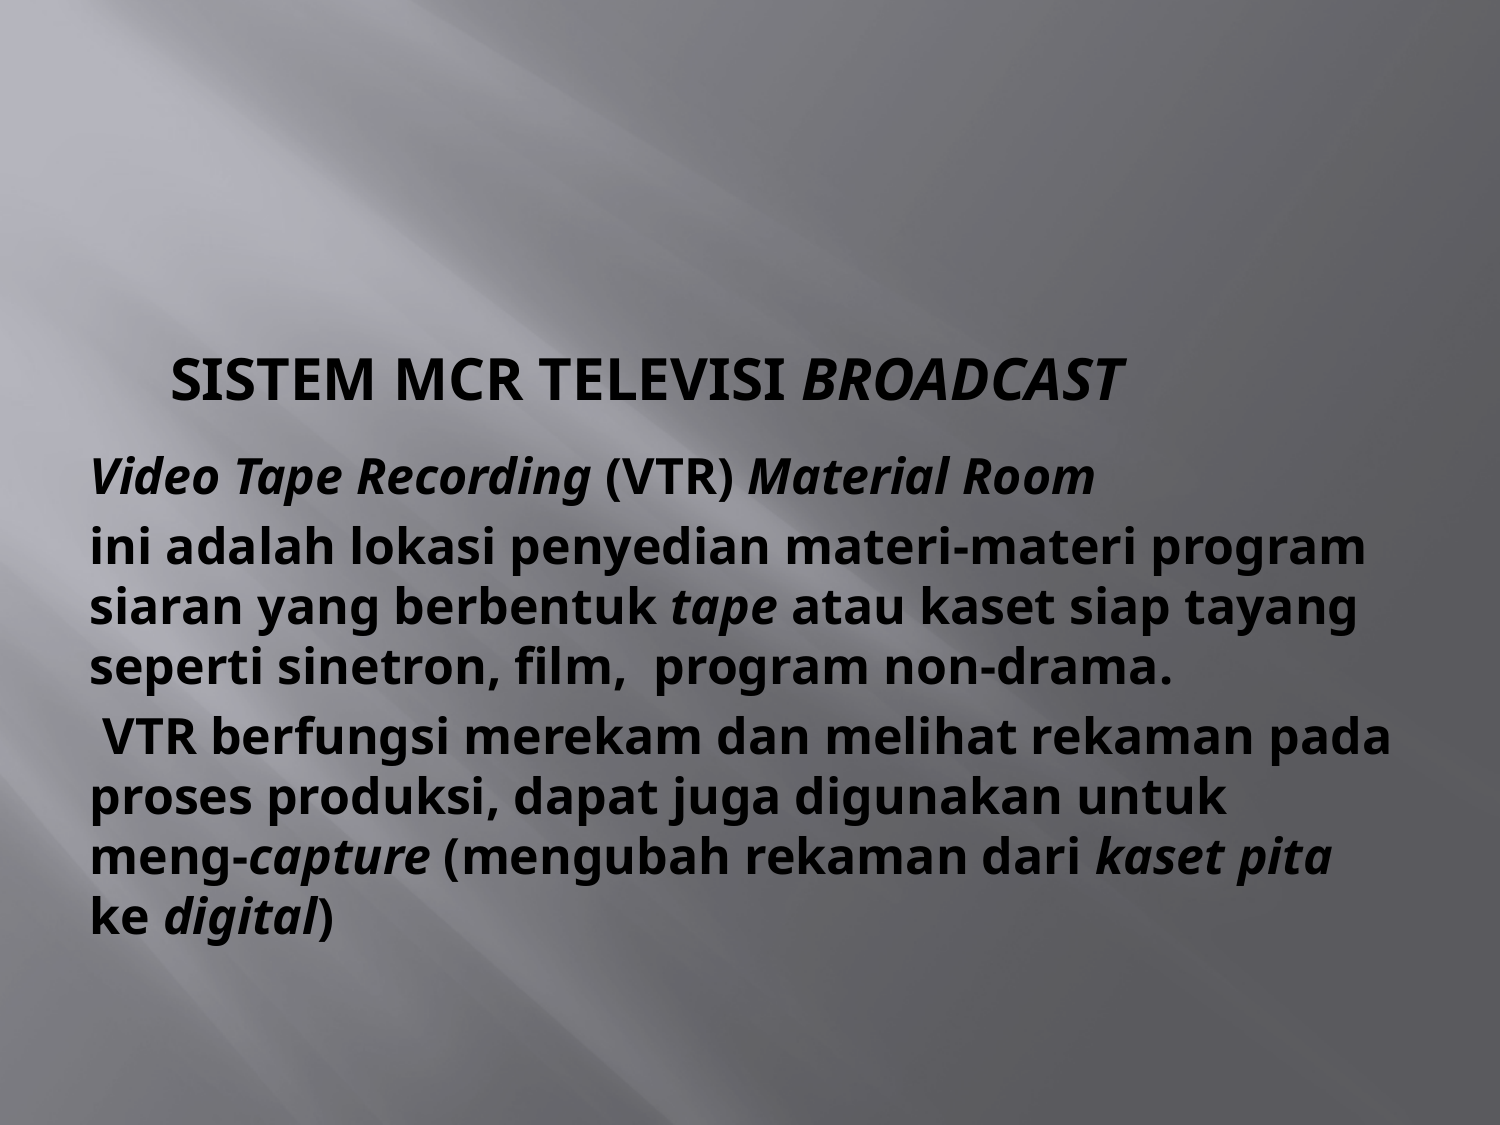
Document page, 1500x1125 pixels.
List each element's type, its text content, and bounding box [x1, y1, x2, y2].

title sistem MCR Televisi Broadcast [162, 312, 1344, 413]
subtitle Video Tape Recording (VTR) Material Room ini adalah lokasi penyedian materi-materi program siaran yang berbentuk tape atau kaset siap tayang seperti sinetron, film, program non-drama. VTR berfungsi merekam dan melihat rekaman pada proses produksi, dapat juga digunakan untuk meng-capture (mengubah rekaman dari kaset pita ke digital) [75, 437, 1413, 1013]
